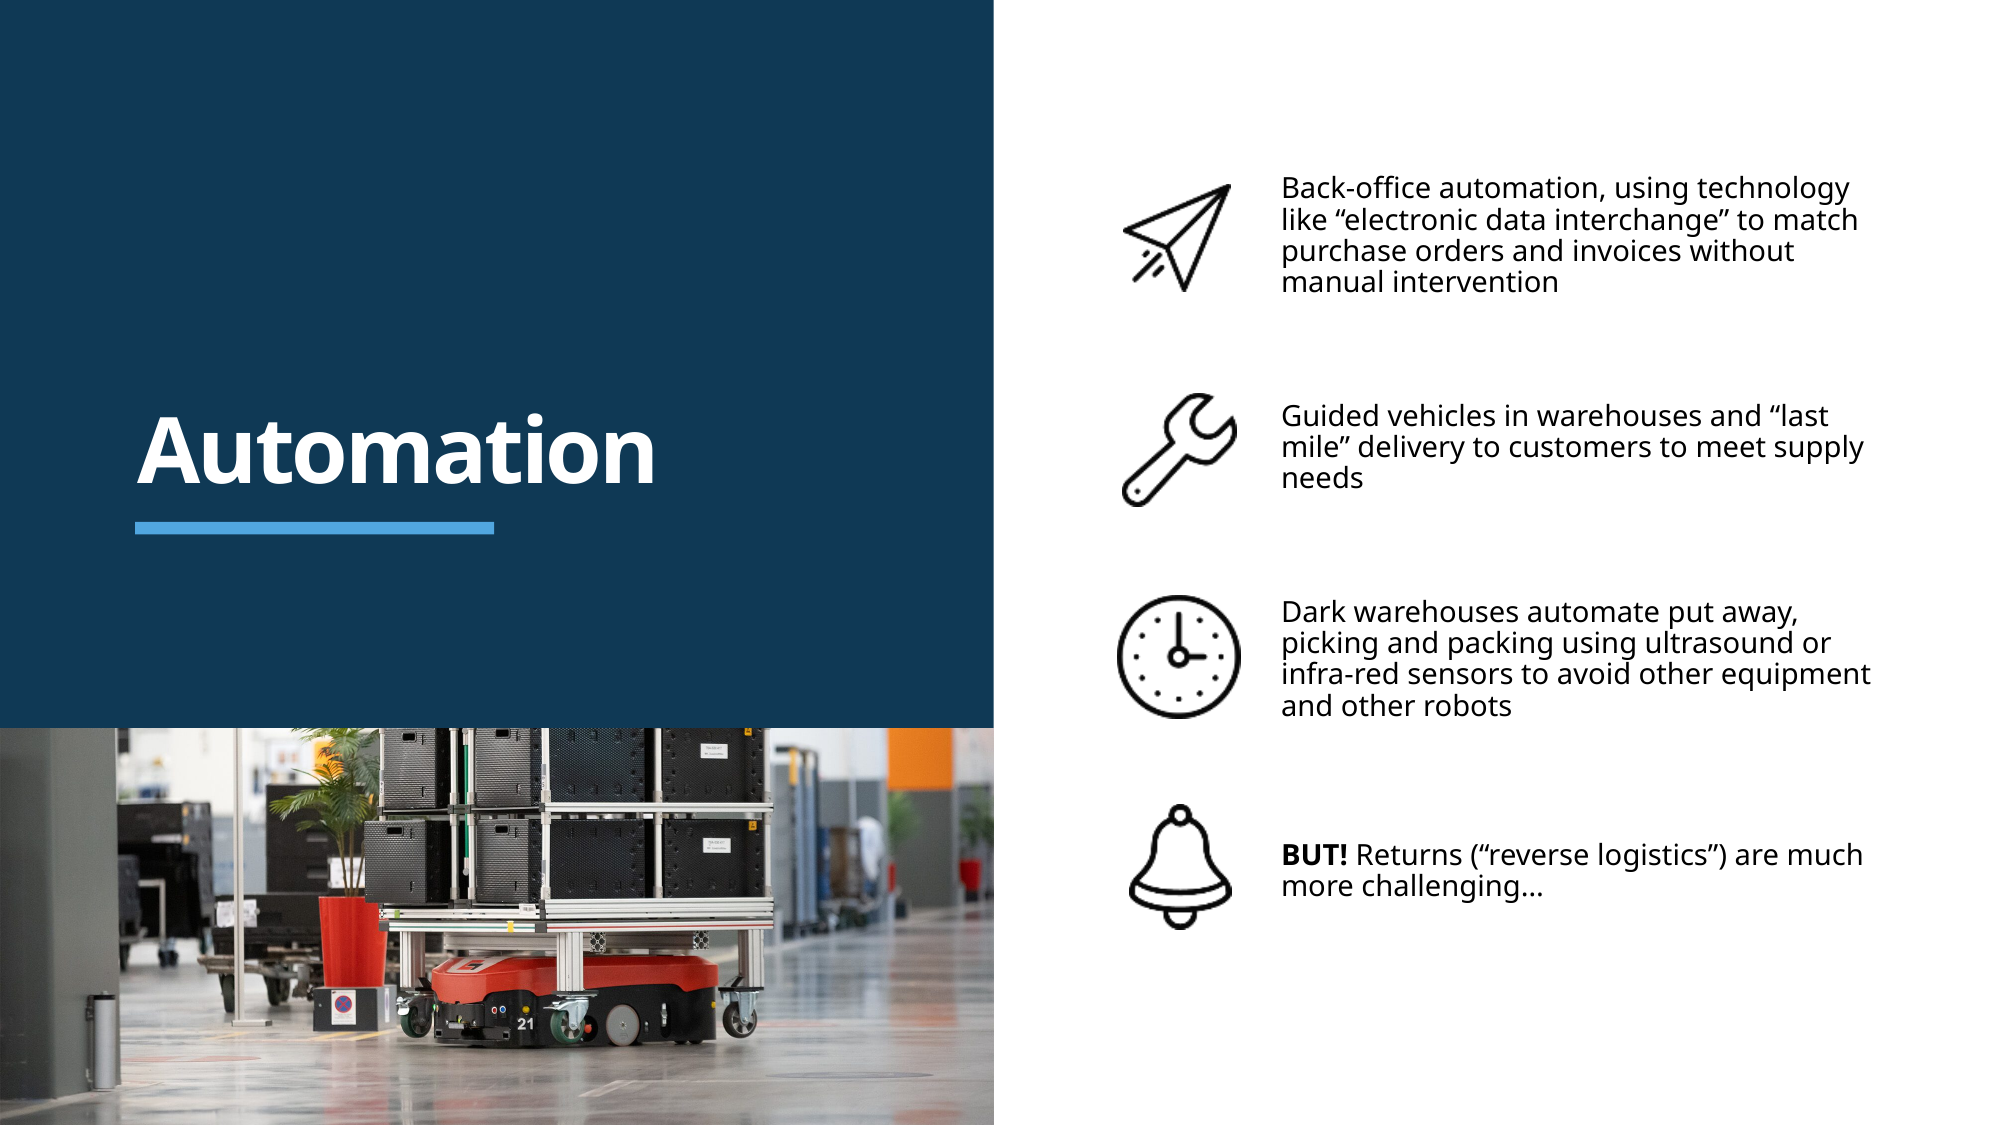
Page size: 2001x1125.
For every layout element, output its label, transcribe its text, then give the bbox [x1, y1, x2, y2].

list Back-office automation, using technology like “electronic data interchange” to match purchase orders and invoices without manual intervention [1266, 176, 1919, 297]
list Dark warehouses automate put away, picking and packing using ultrasound or infra-red sensors to avoid other equipment and other robots [1266, 599, 1919, 720]
picture [1107, 375, 1253, 522]
list BUT! Returns (“reverse logistics”) are much more challenging… [1266, 811, 1919, 932]
picture [1107, 582, 1253, 729]
picture [1107, 164, 1253, 310]
picture [0, 728, 994, 1125]
list Guided vehicles in warehouses and “last mile” delivery to customers to meet supply needs [1266, 388, 1919, 508]
picture [1107, 794, 1253, 940]
title Automation [137, 282, 796, 512]
